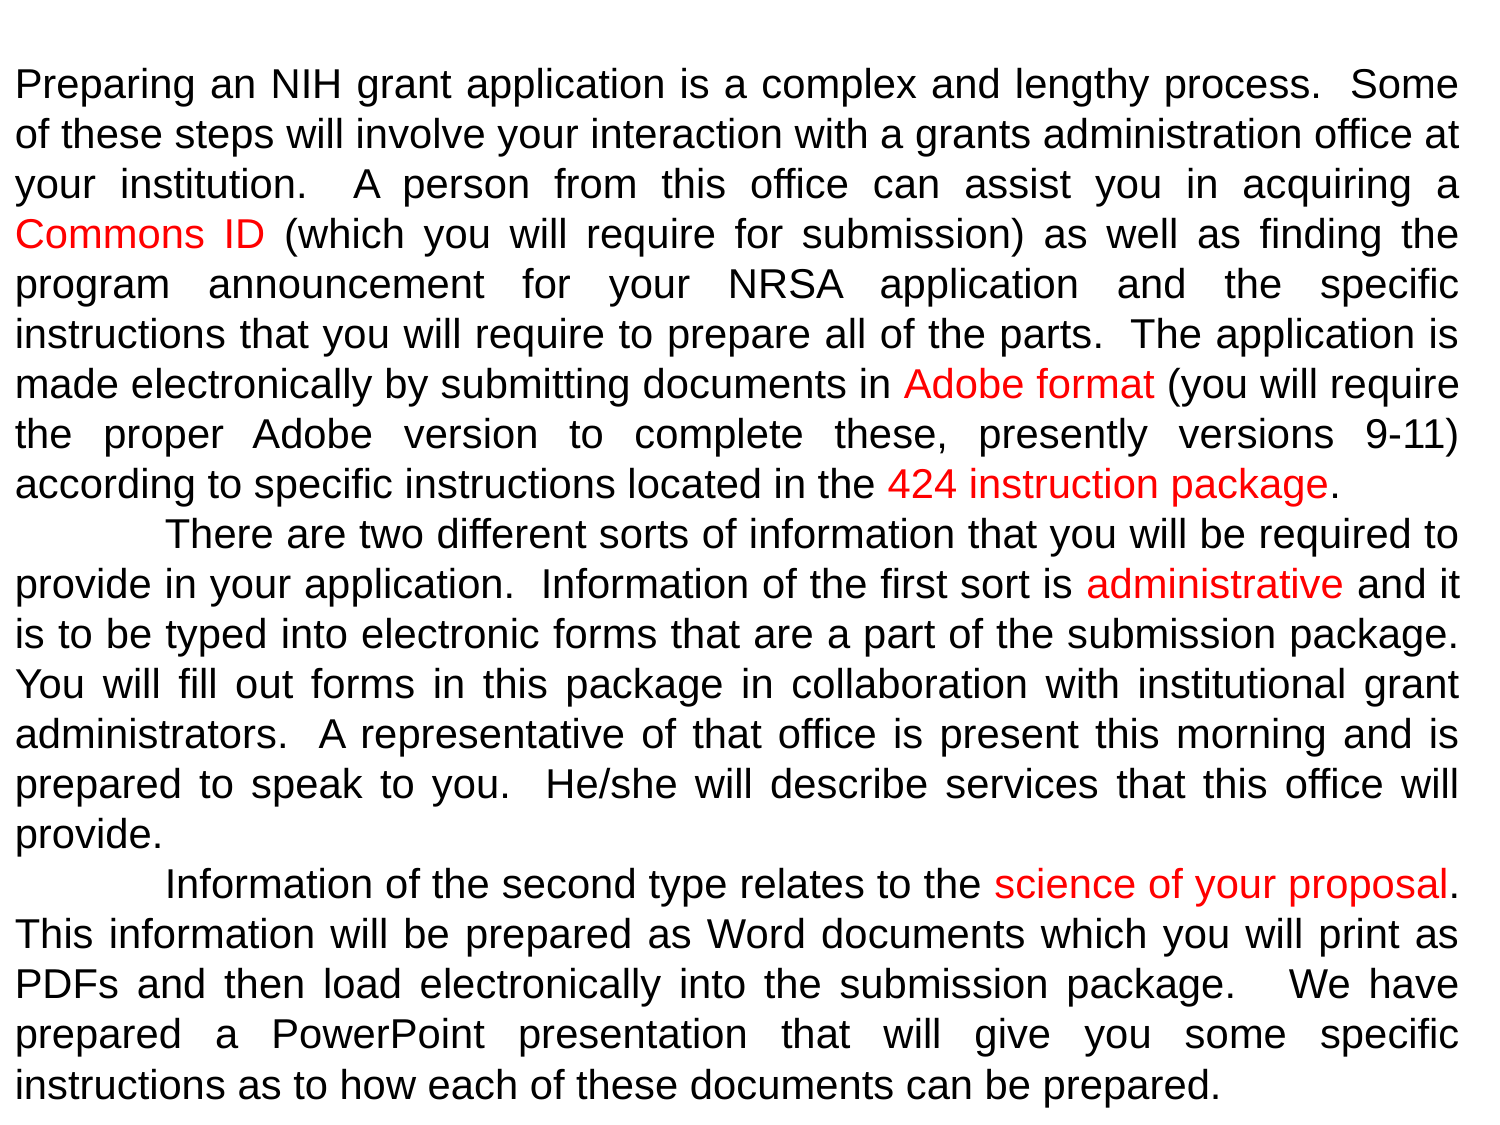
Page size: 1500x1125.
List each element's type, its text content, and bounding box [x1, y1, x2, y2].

text_box Preparing an NIH grant application is a complex and lengthy process. Some of these steps will involve your interaction with a grants administration office at your institution. A person from this office can assist you in acquiring a Commons ID (which you will require for submission) as well as finding the program announcement for your NRSA application and the specific instructions that you will require to prepare all of the parts. The application is made electronically by submitting documents in Adobe format (you will require the proper Adobe version to complete these, presently versions 9-11) according to specific instructions located in the 424 instruction package. There are two different sorts of information that you will be required to provide in your application. Information of the first sort is administrative and it is to be typed into electronic forms that are a part of the submission package. You will fill out forms in this package in collaboration with institutional grant administrators. A representative of that office is present this morning and is prepared to speak to you. He/she will describe services that this office will provide. Information of the second type relates to the science of your proposal. This information will be prepared as Word documents which you will print as PDFs and then load electronically into the submission package. We have prepared a PowerPoint presentation that will give you some specific instructions as to how each of these documents can be prepared. [0, 49, 1475, 1115]
